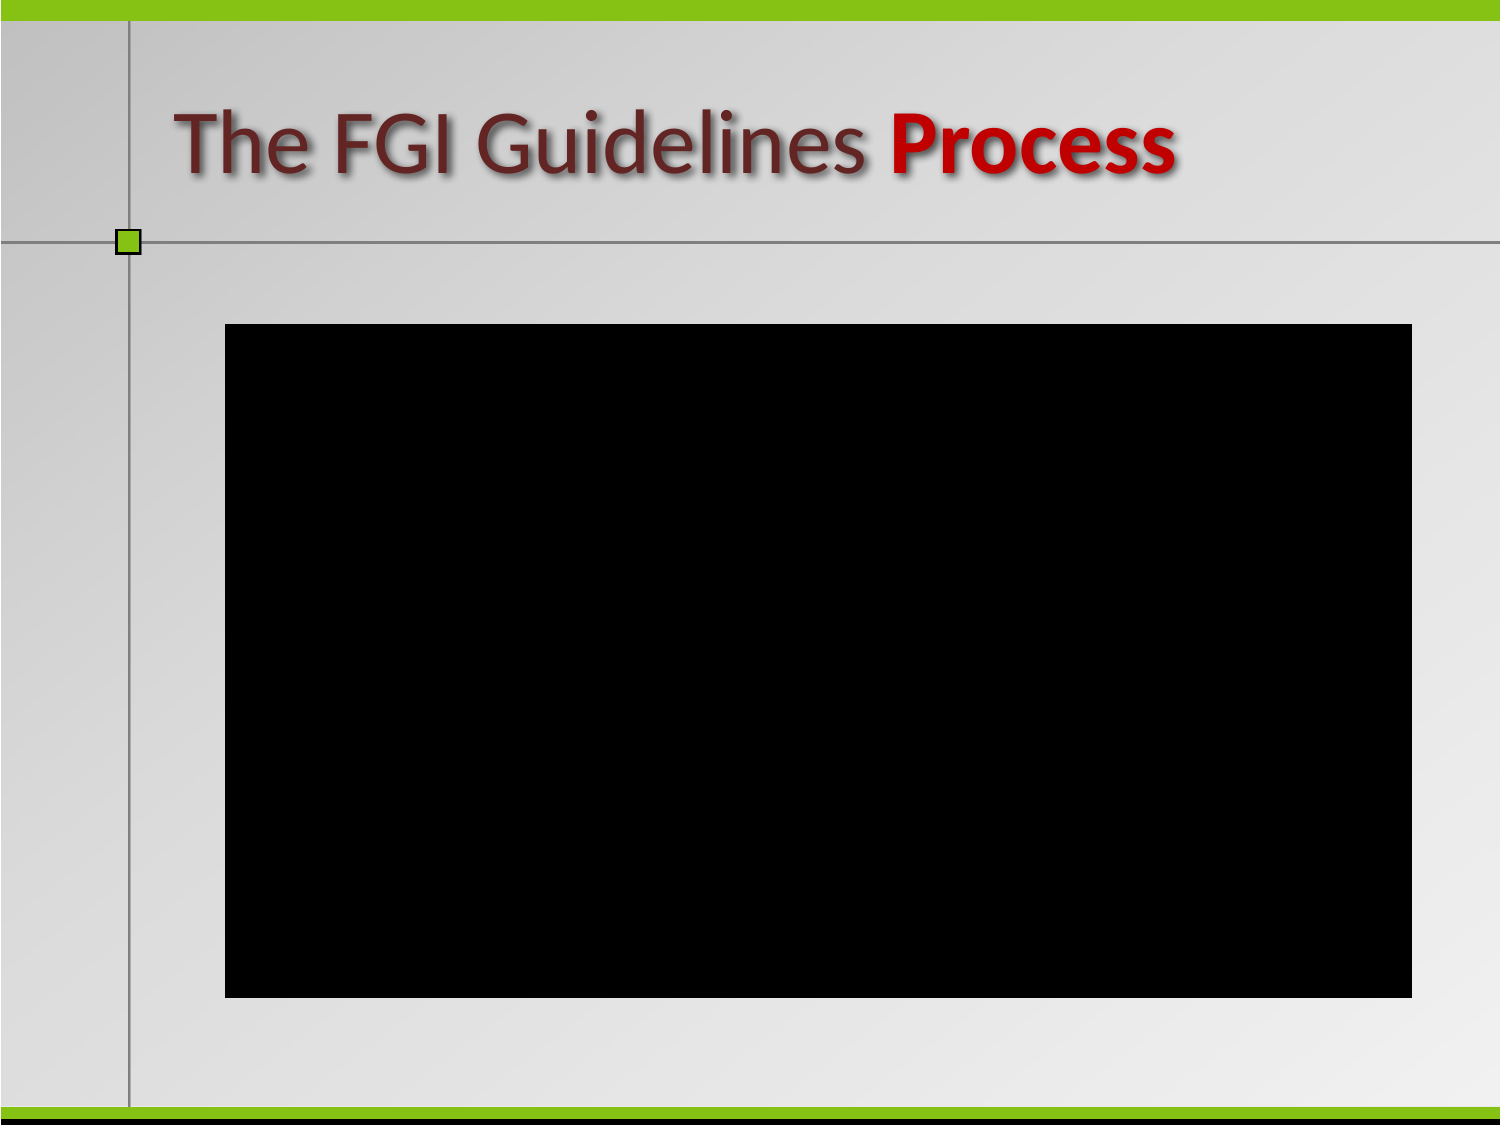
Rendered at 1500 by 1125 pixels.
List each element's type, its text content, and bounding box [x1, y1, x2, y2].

title The FGI Guidelines Process [137, 37, 1450, 237]
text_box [224, 323, 1413, 1000]
picture [0, 0, 1500, 1125]
